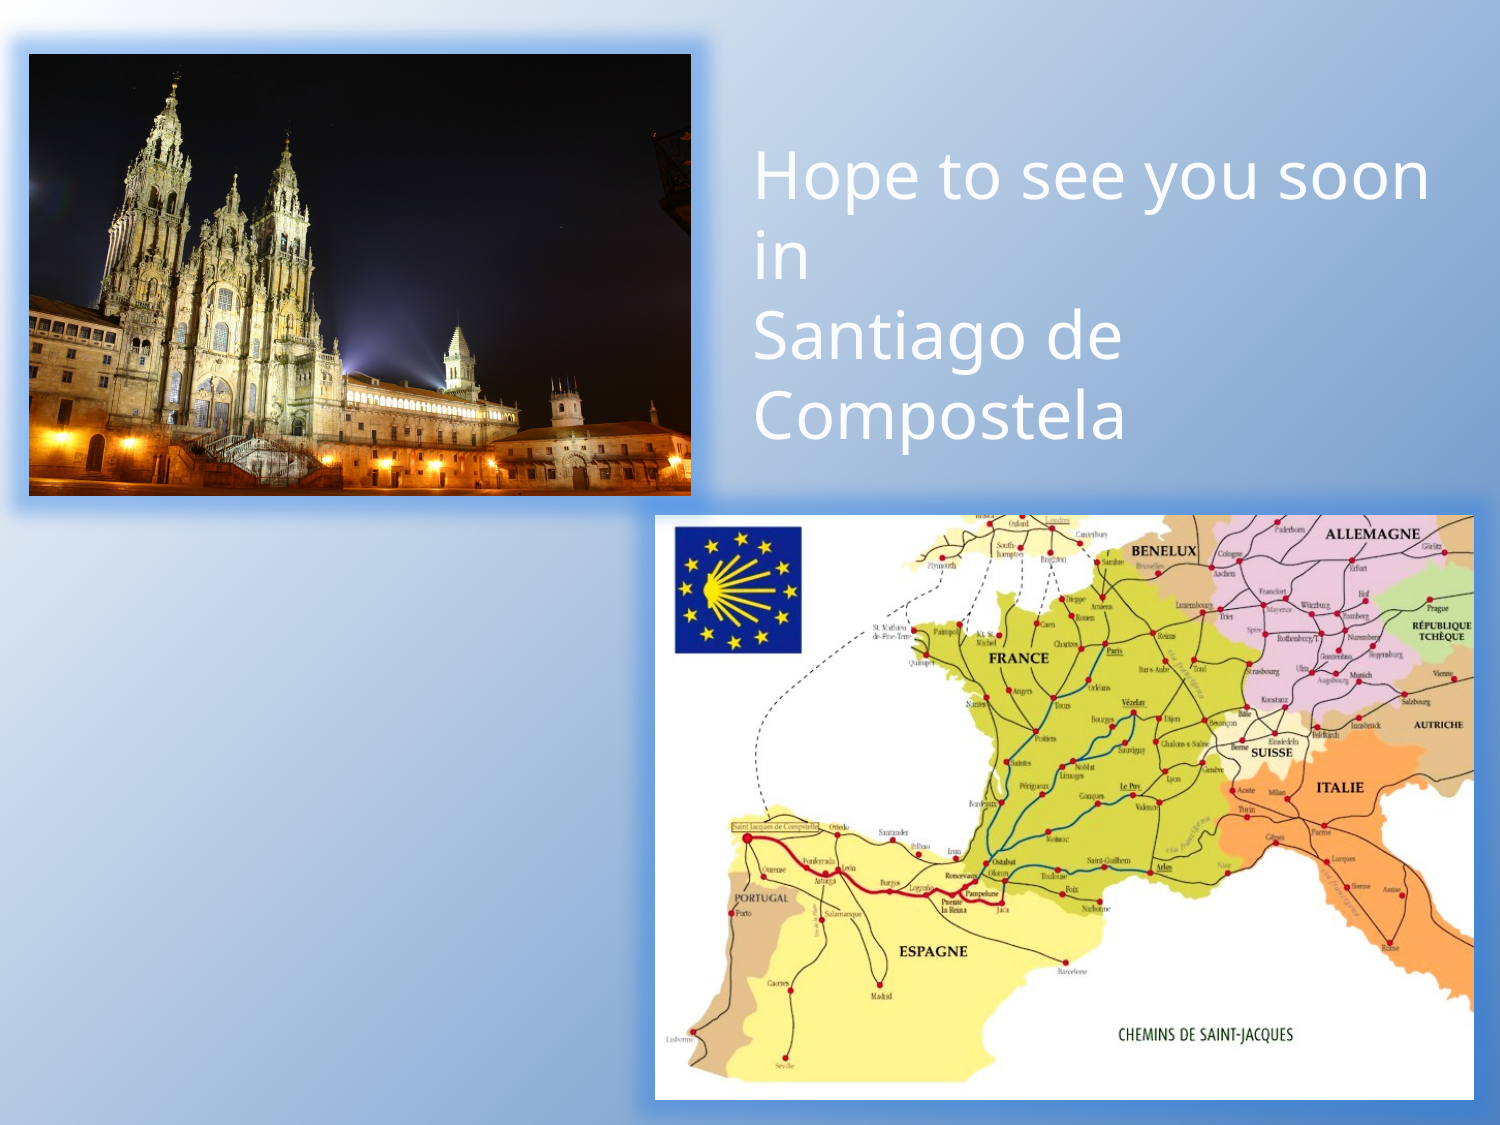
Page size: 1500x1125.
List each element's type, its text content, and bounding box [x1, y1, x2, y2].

picture [655, 514, 1474, 1100]
text_box Hope to see you soon in Santiago de Compostela [738, 125, 1483, 460]
picture [29, 54, 692, 496]
